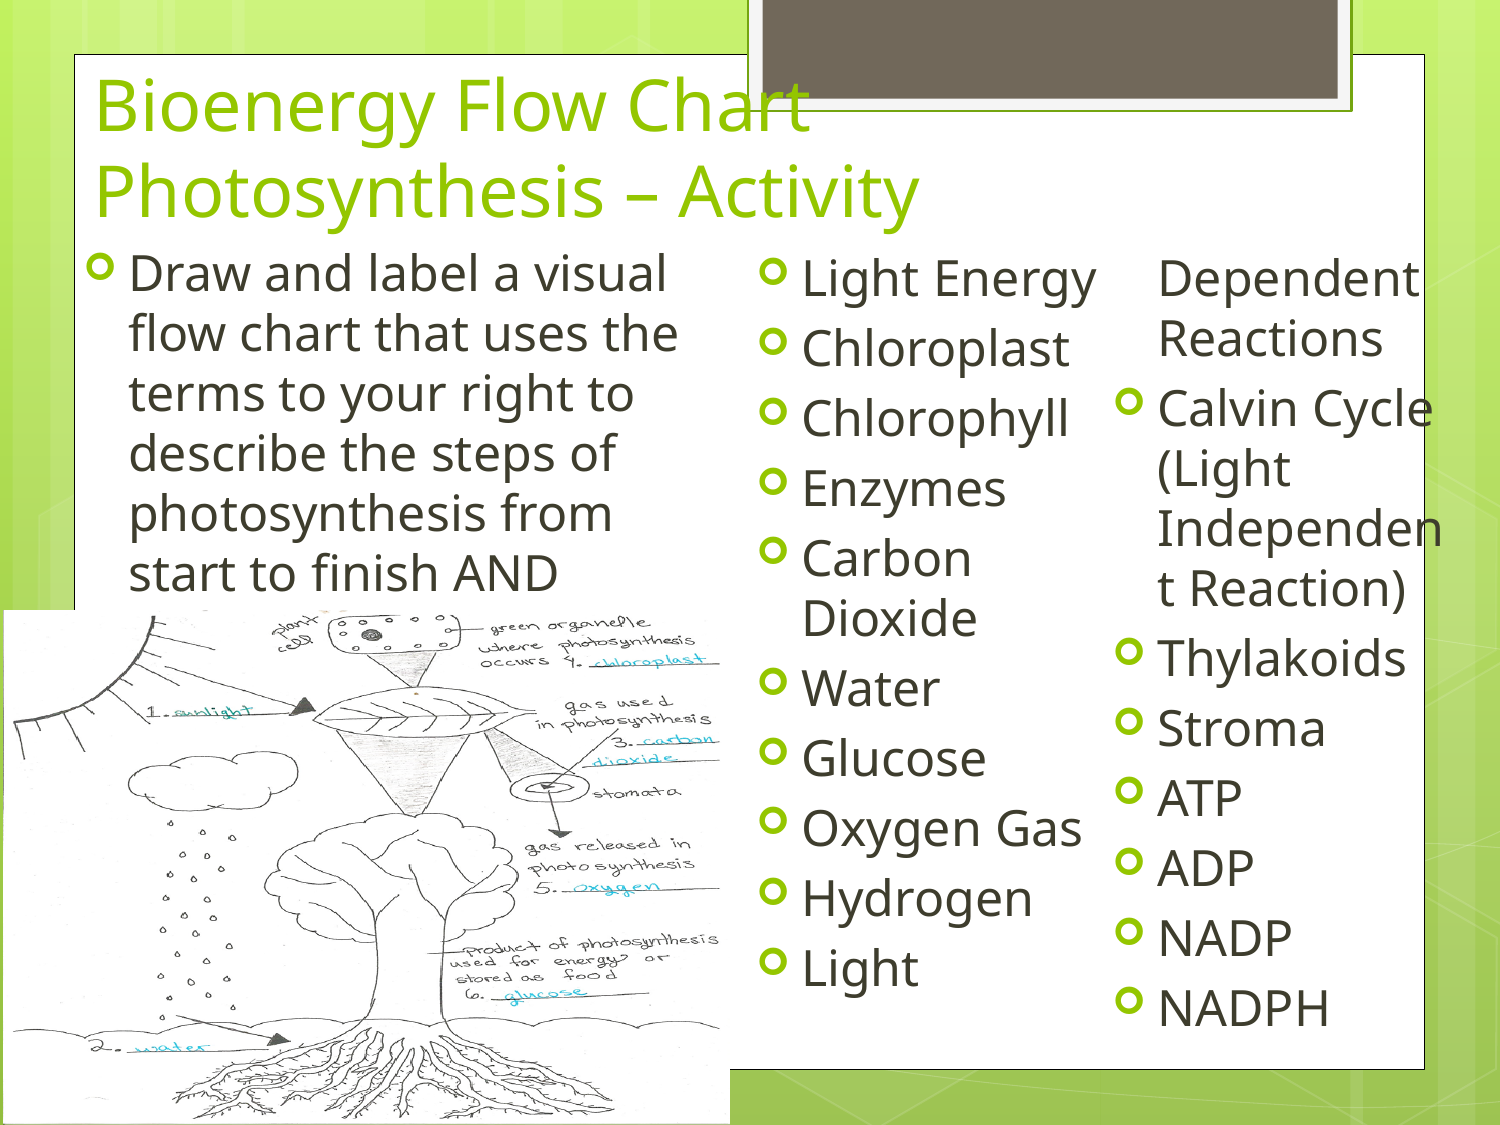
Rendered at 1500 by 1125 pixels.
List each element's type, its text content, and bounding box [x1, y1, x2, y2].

list Draw and label a visual flow chart that uses the terms to your right to describe the steps of photosynthesis from start to finish AND COLOR. [57, 234, 746, 609]
title Bioenergy Flow Chart Photosynthesis – Activity [78, 51, 1232, 238]
picture [2, 610, 731, 1125]
list Light Energy Chloroplast Chlorophyll Enzymes Carbon Dioxide Water Glucose Oxygen Gas Hydrogen Light Dependent Reactions Calvin Cycle (Light Independent Reaction) Thylakoids Stroma ATP ADP NADP NADPH [729, 238, 1473, 953]
